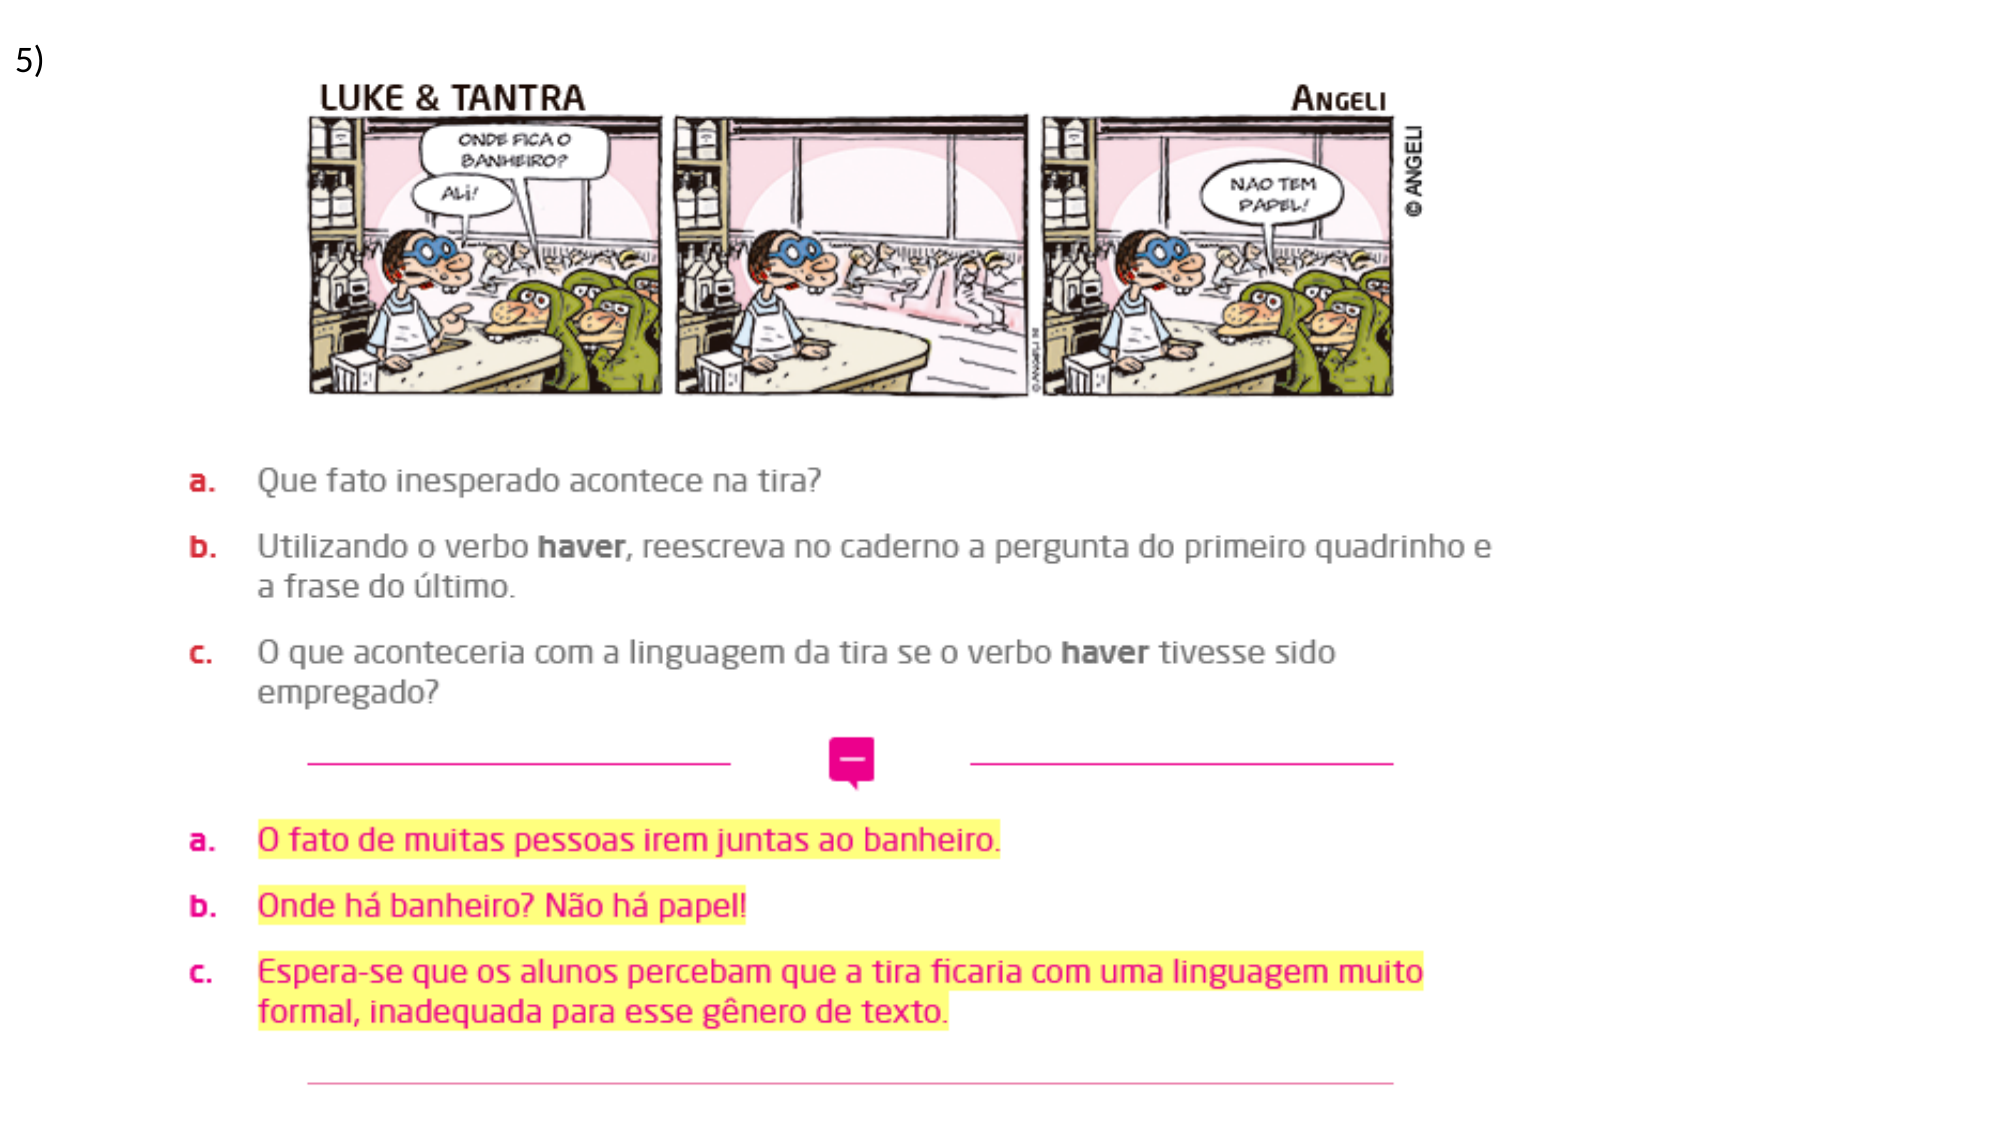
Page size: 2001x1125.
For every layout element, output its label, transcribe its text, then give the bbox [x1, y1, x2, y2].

text_box 5) [0, 27, 98, 88]
picture [122, 49, 1546, 1125]
